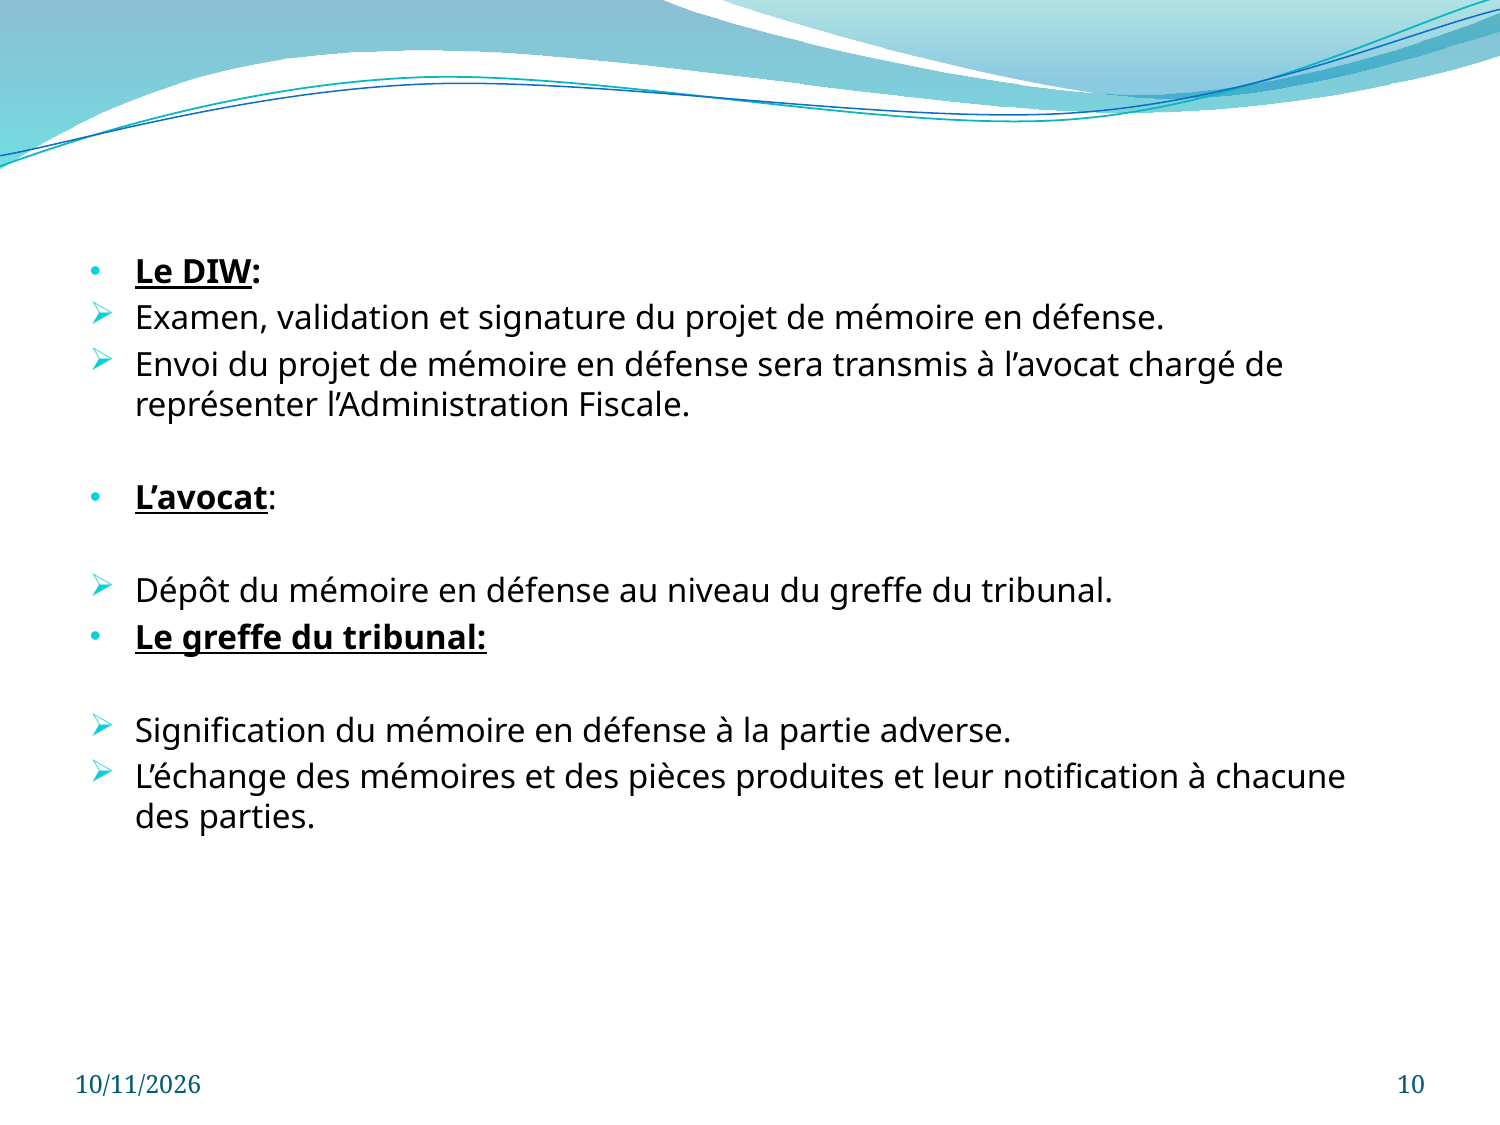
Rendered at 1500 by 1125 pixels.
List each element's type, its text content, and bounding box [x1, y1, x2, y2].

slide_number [75, 1042, 425, 1103]
slide_number 10 [1299, 1042, 1425, 1103]
list Le DIW: Examen, validation et signature du projet de mémoire en défense. Envoi du projet de mémoire en défense sera transmis à l’avocat chargé de représenter l’Administration Fiscale. L’avocat: Dépôt du mémoire en défense au niveau du greffe du tribunal. Le greffe du tribunal: Signification du mémoire en défense à la partie adverse. L’échange des mémoires et des pièces produites et leur notification à chacune des parties. [75, 196, 1425, 1038]
